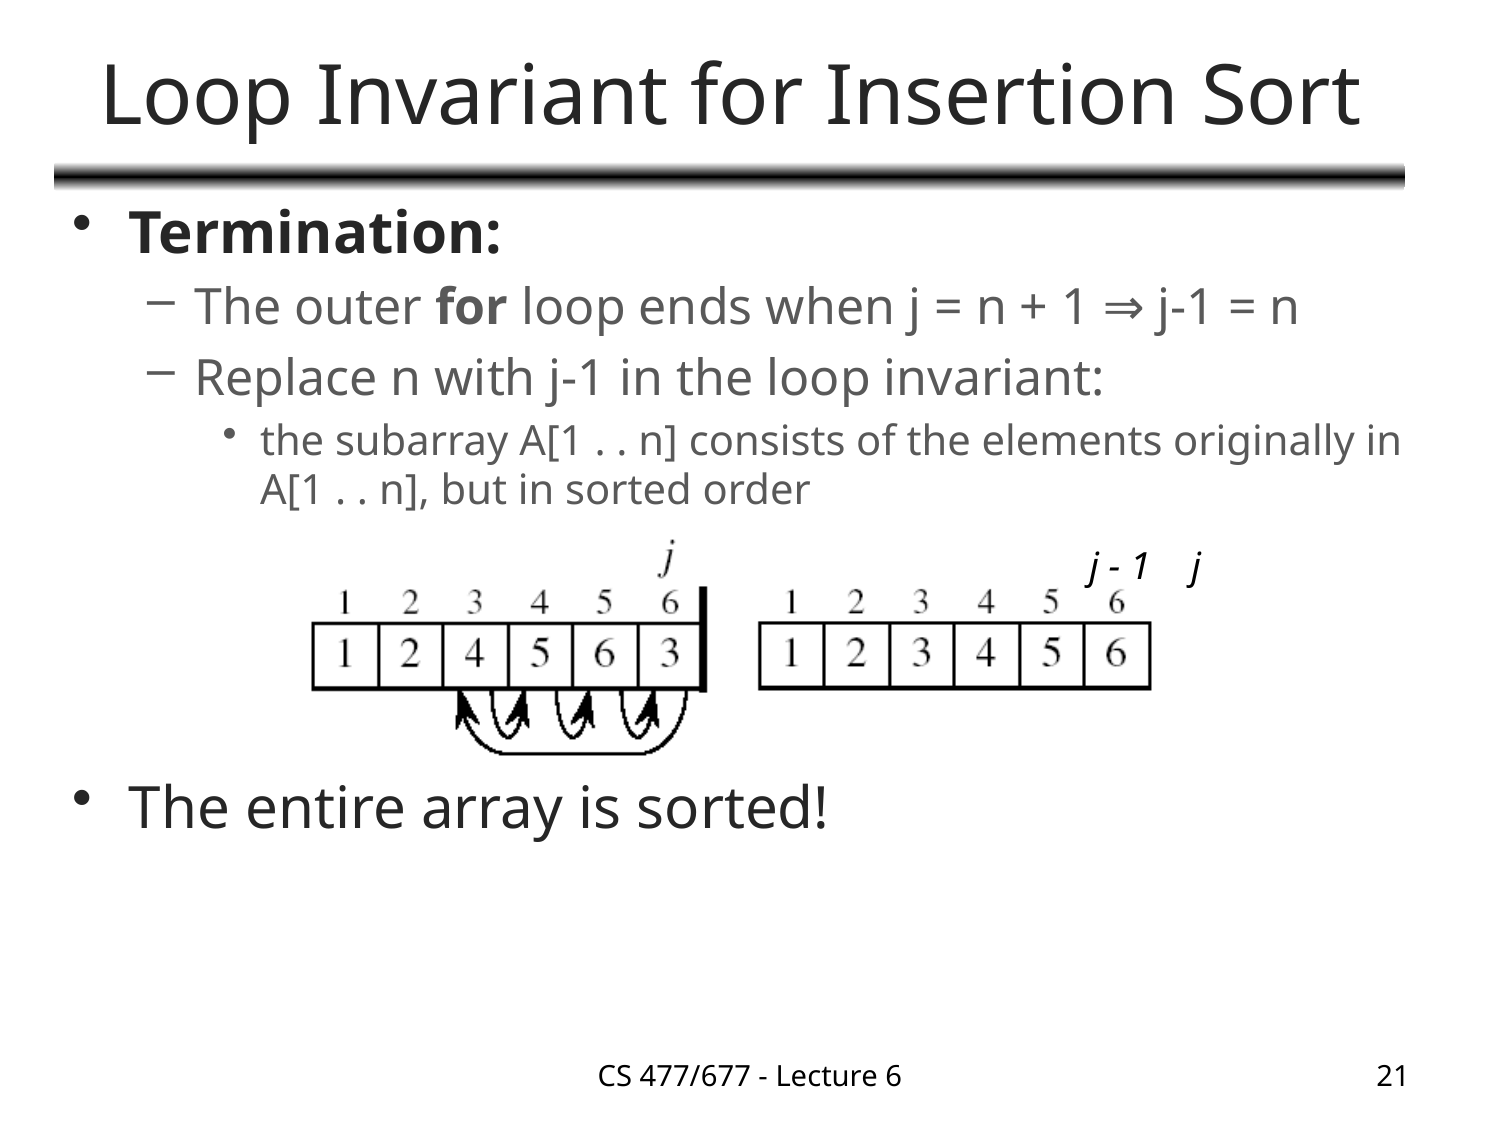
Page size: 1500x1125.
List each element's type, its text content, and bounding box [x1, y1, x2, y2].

text_box j [1176, 534, 1216, 595]
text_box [736, 574, 1171, 731]
title Loop Invariant for Insertion Sort [55, 16, 1407, 166]
list Termination: The outer for loop ends when j = n + 1 ⇒ j-1 = n Replace n with j-1 in the loop invariant: the subarray A[1 . . n] consists of the elements originally in A[1 . . n], but in sorted order The entire array is sorted! [57, 187, 1433, 1101]
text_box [298, 532, 718, 767]
text_box j - 1 [1074, 534, 1166, 573]
